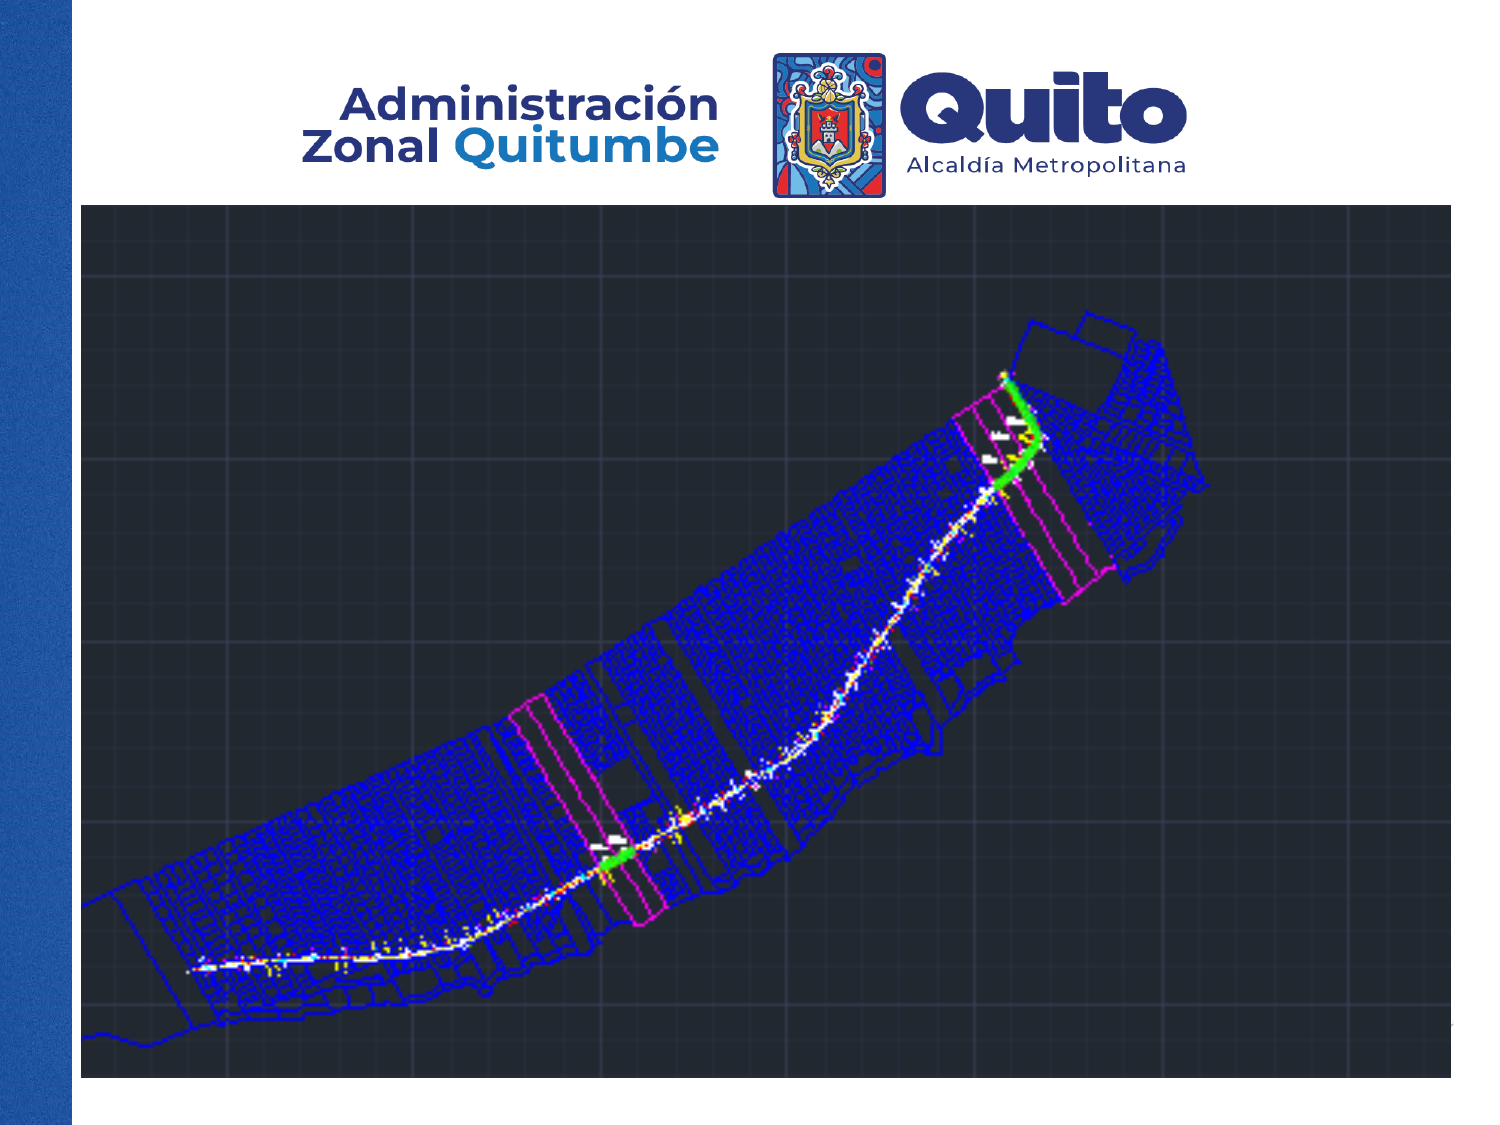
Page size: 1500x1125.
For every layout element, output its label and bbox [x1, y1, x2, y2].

picture [81, 205, 1454, 1078]
picture [300, 52, 1187, 198]
picture [0, 0, 72, 1125]
